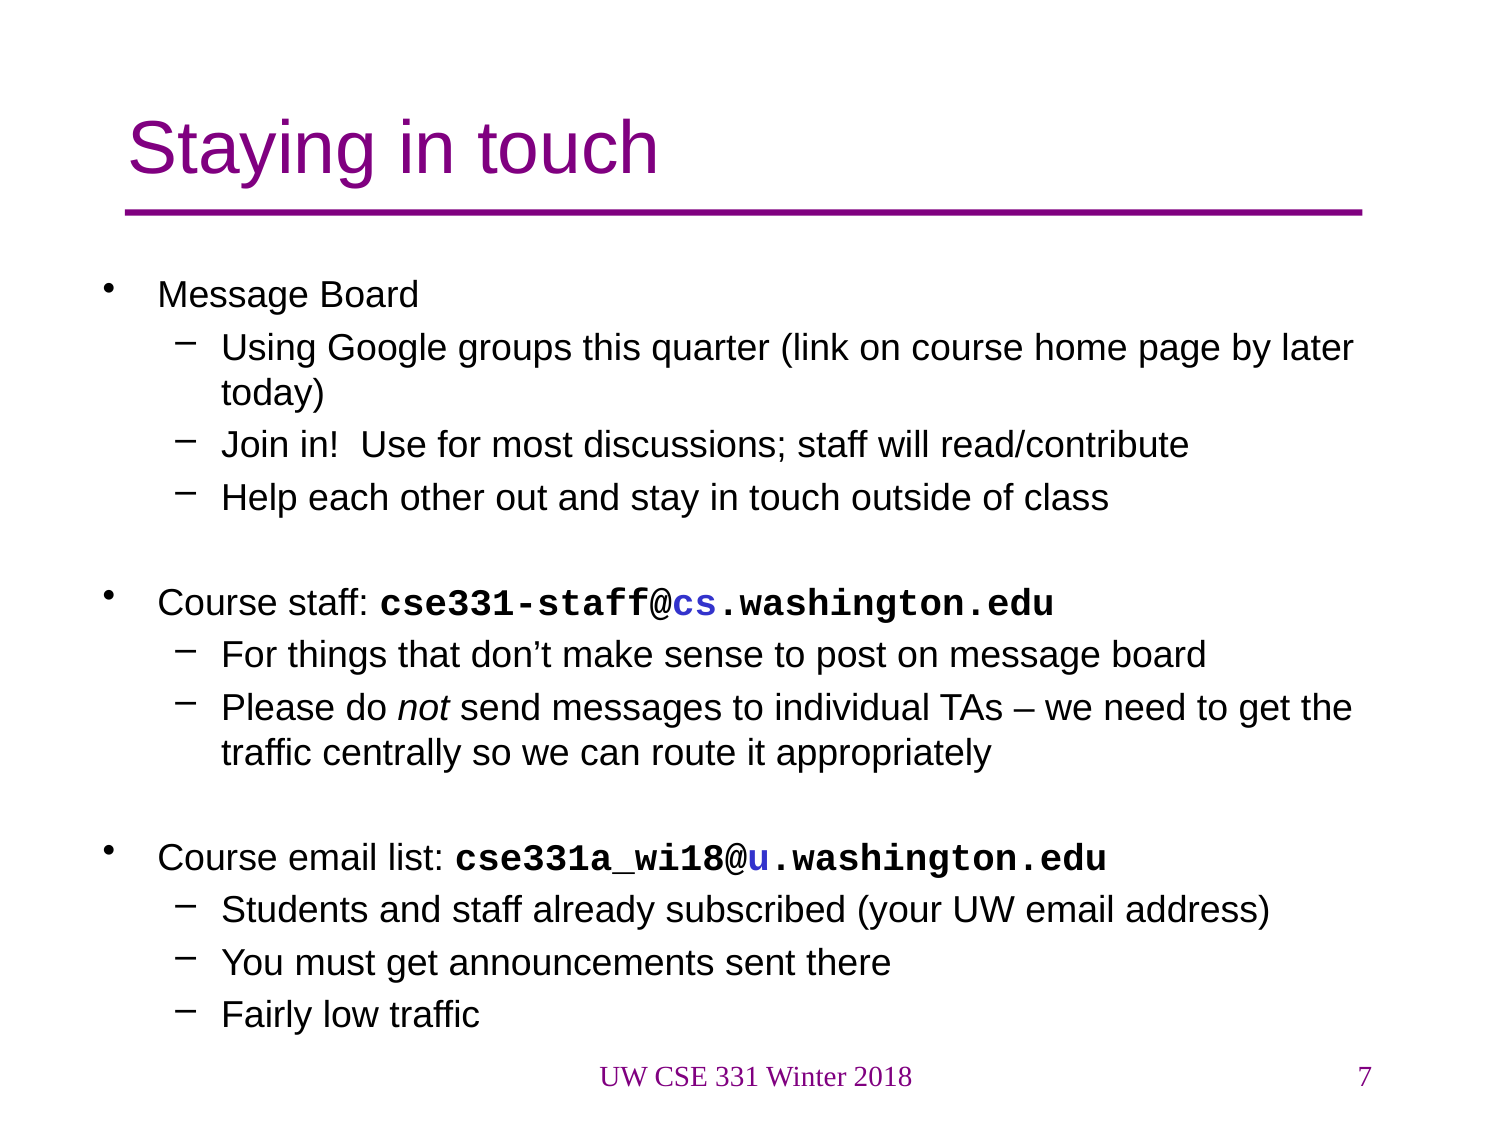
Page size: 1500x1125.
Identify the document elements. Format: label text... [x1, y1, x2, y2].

footer UW CSE 331 Winter 2018 [474, 1049, 1038, 1125]
list Message Board Using Google groups this quarter (link on course home page by later today) Join in! Use for most discussions; staff will read/contribute Help each other out and stay in touch outside of class Course staff: cse331-staff@cs.washington.edu For things that don’t make sense to post on message board Please do not send messages to individual TAs – we need to get the traffic centrally so we can route it appropriately Course email list: cse331a_wi18@u.washington.edu Students and staff already subscribed (your UW email address) You must get announcements sent there Fairly low traffic [87, 262, 1425, 1050]
slide_number 7 [1074, 1049, 1388, 1125]
title Staying in touch [112, 50, 1388, 238]
